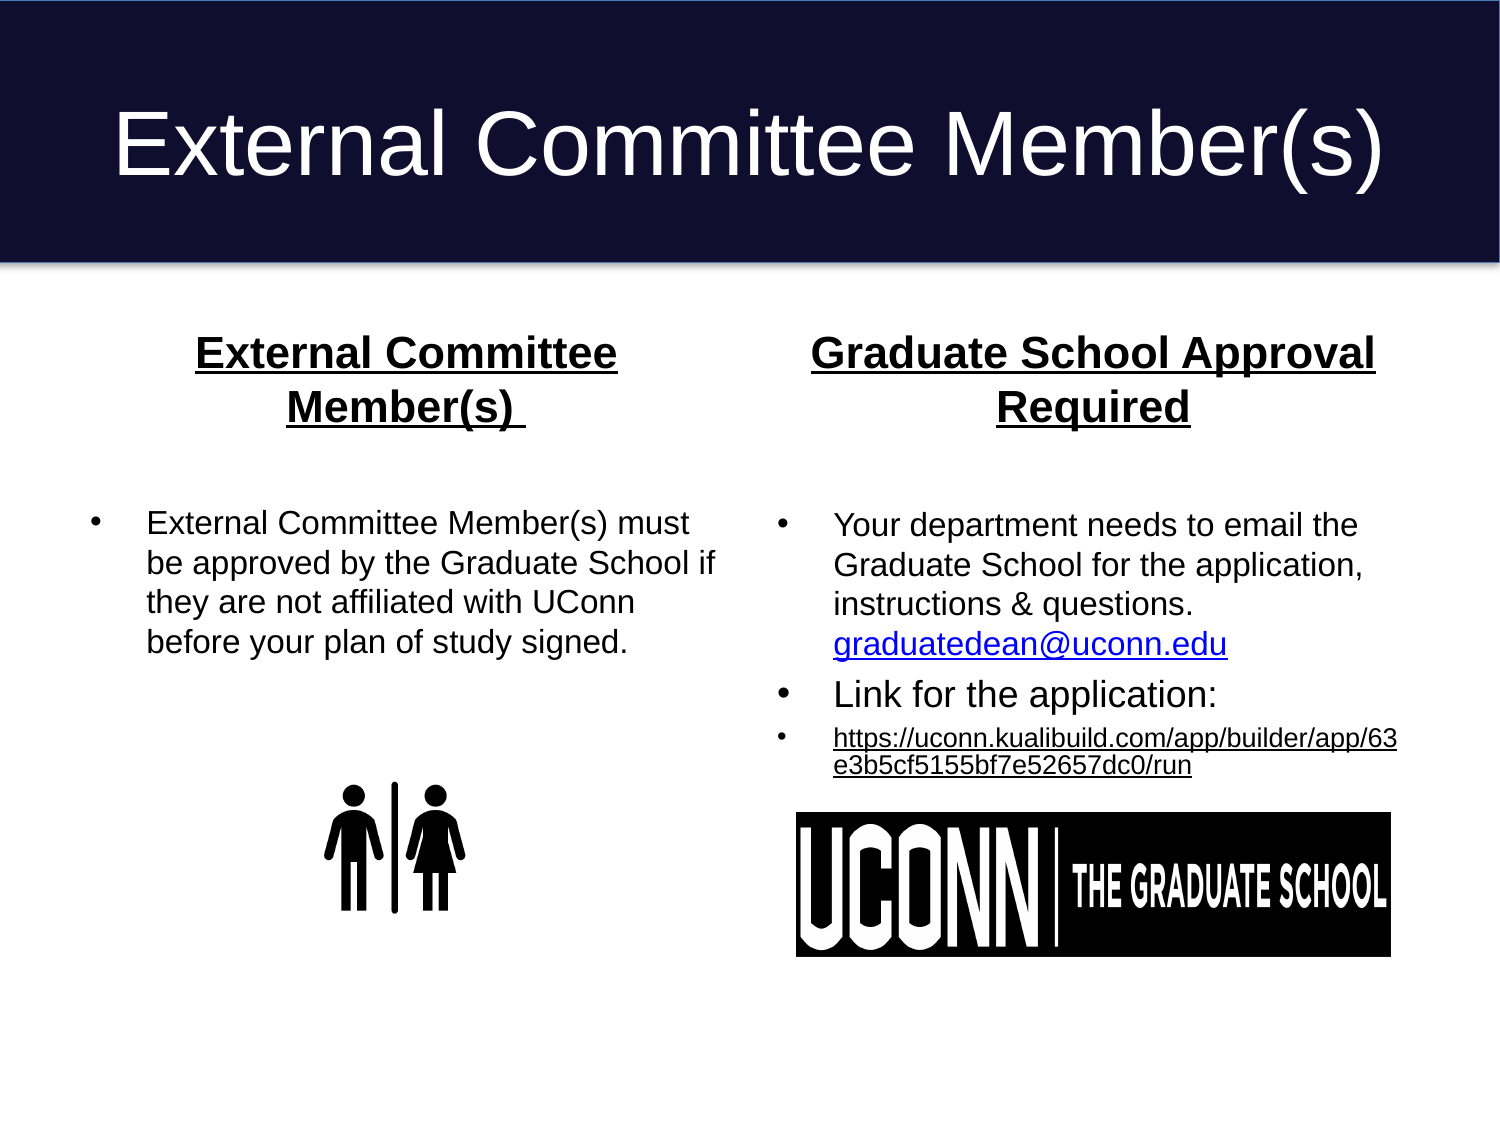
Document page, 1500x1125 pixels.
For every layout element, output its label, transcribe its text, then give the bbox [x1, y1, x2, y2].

list External Committee Member(s) [75, 251, 738, 356]
picture [795, 812, 1391, 957]
picture [319, 771, 470, 923]
title External Committee Member(s) [75, 45, 1425, 233]
list Your department needs to email the Graduate School for the application, instructions & questions. graduatedean@uconn.edu Link for the application: https://uconn.kualibuild.com/app/builder/app/63e3b5cf5155bf7e52657dc0/run [761, 391, 1425, 1040]
list Graduate School Approval Required [761, 251, 1425, 391]
list External Committee Member(s) must be approved by the Graduate School if they are not affiliated with UConn before your plan of study signed. [75, 356, 738, 1005]
